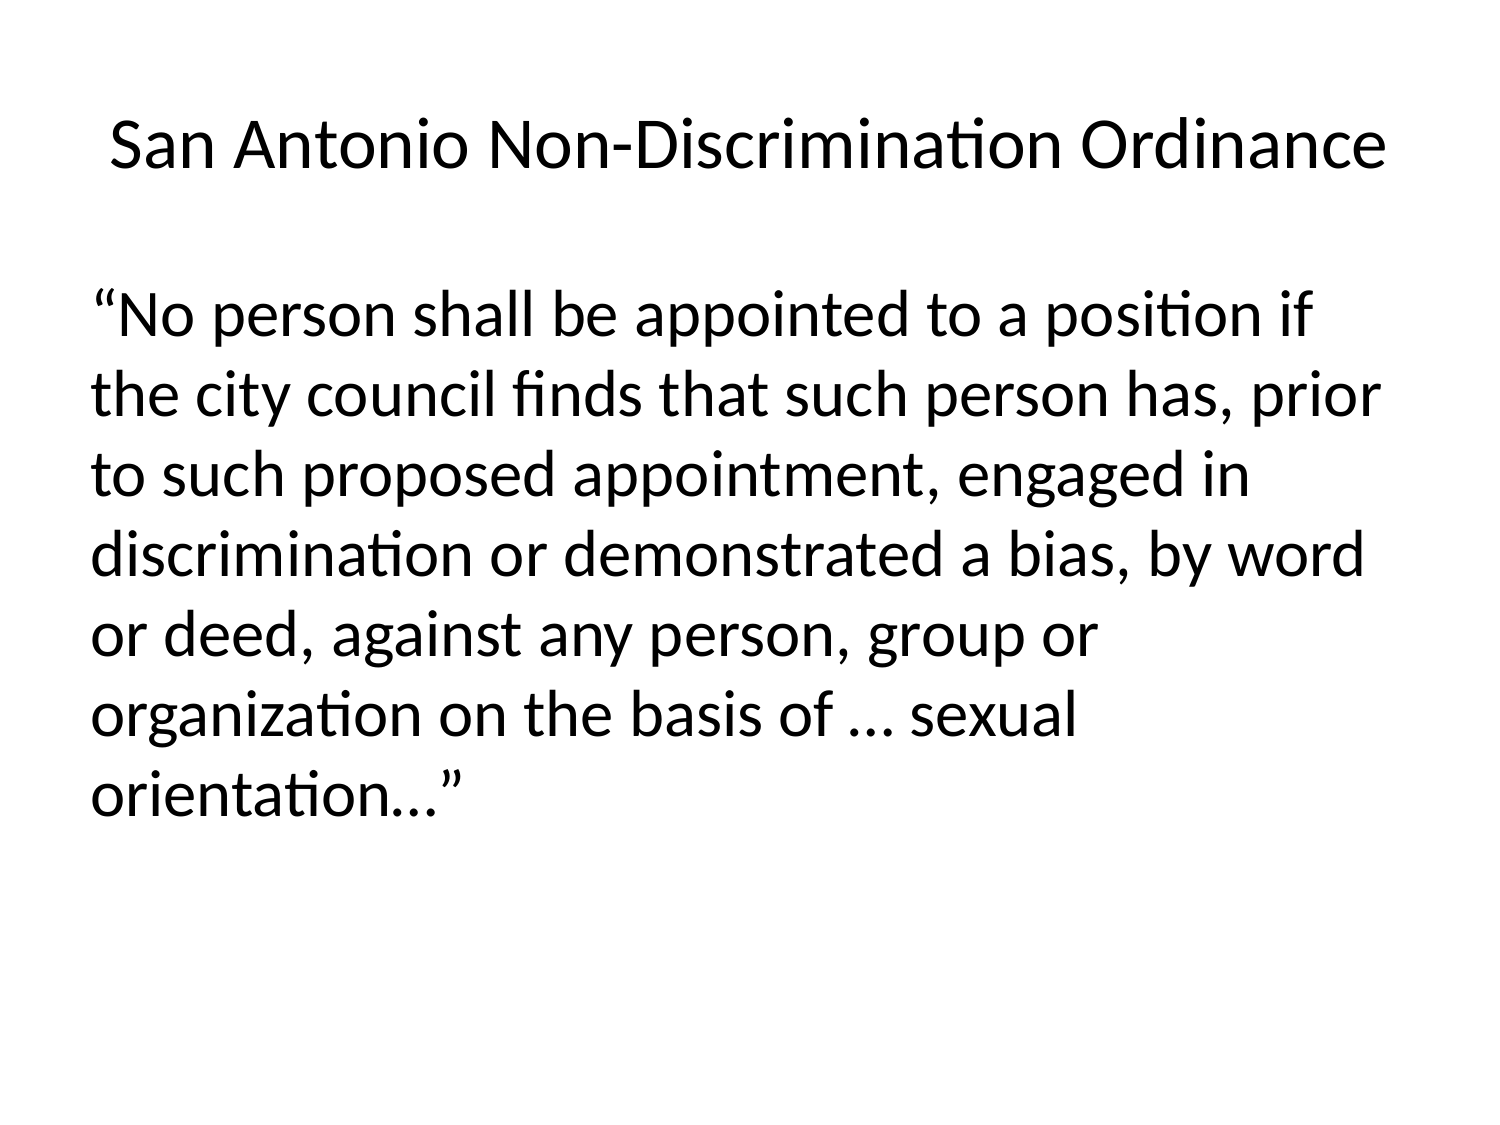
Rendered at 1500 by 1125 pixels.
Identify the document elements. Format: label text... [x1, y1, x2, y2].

list “No person shall be appointed to a position if the city council finds that such person has, prior to such proposed appointment, engaged in discrimination or demonstrated a bias, by word or deed, against any person, group or organization on the basis of … sexual orientation…” [75, 262, 1425, 1005]
title San Antonio Non-Discrimination Ordinance [75, 45, 1425, 233]
